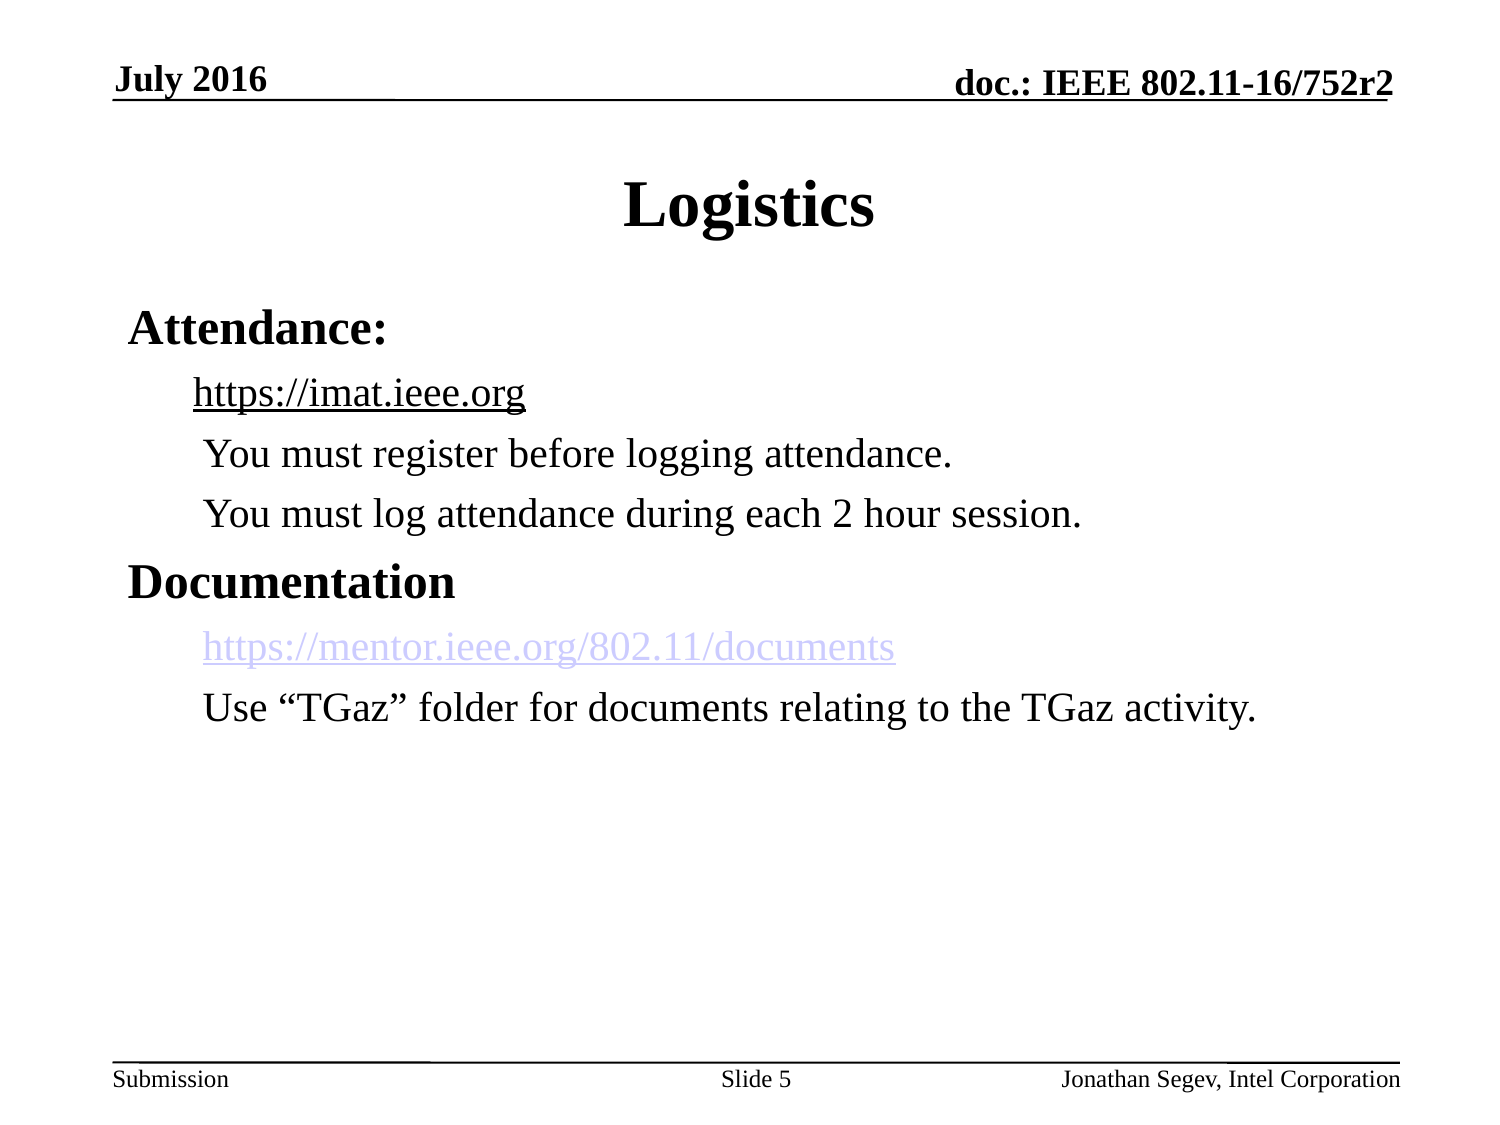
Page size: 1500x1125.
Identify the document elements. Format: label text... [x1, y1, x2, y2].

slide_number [114, 54, 423, 100]
title Logistics [112, 112, 1388, 286]
list Attendance: https://imat.ieee.org You must register before logging attendance. You must log attendance during each 2 hour session. Documentation https://mentor.ieee.org/802.11/documents Use “TGaz” folder for documents relating to the TGaz activity. [112, 286, 1388, 1024]
slide_number Slide 5 [712, 1061, 800, 1123]
footer Jonathan Segev, Intel Corporation [878, 1061, 1402, 1093]
